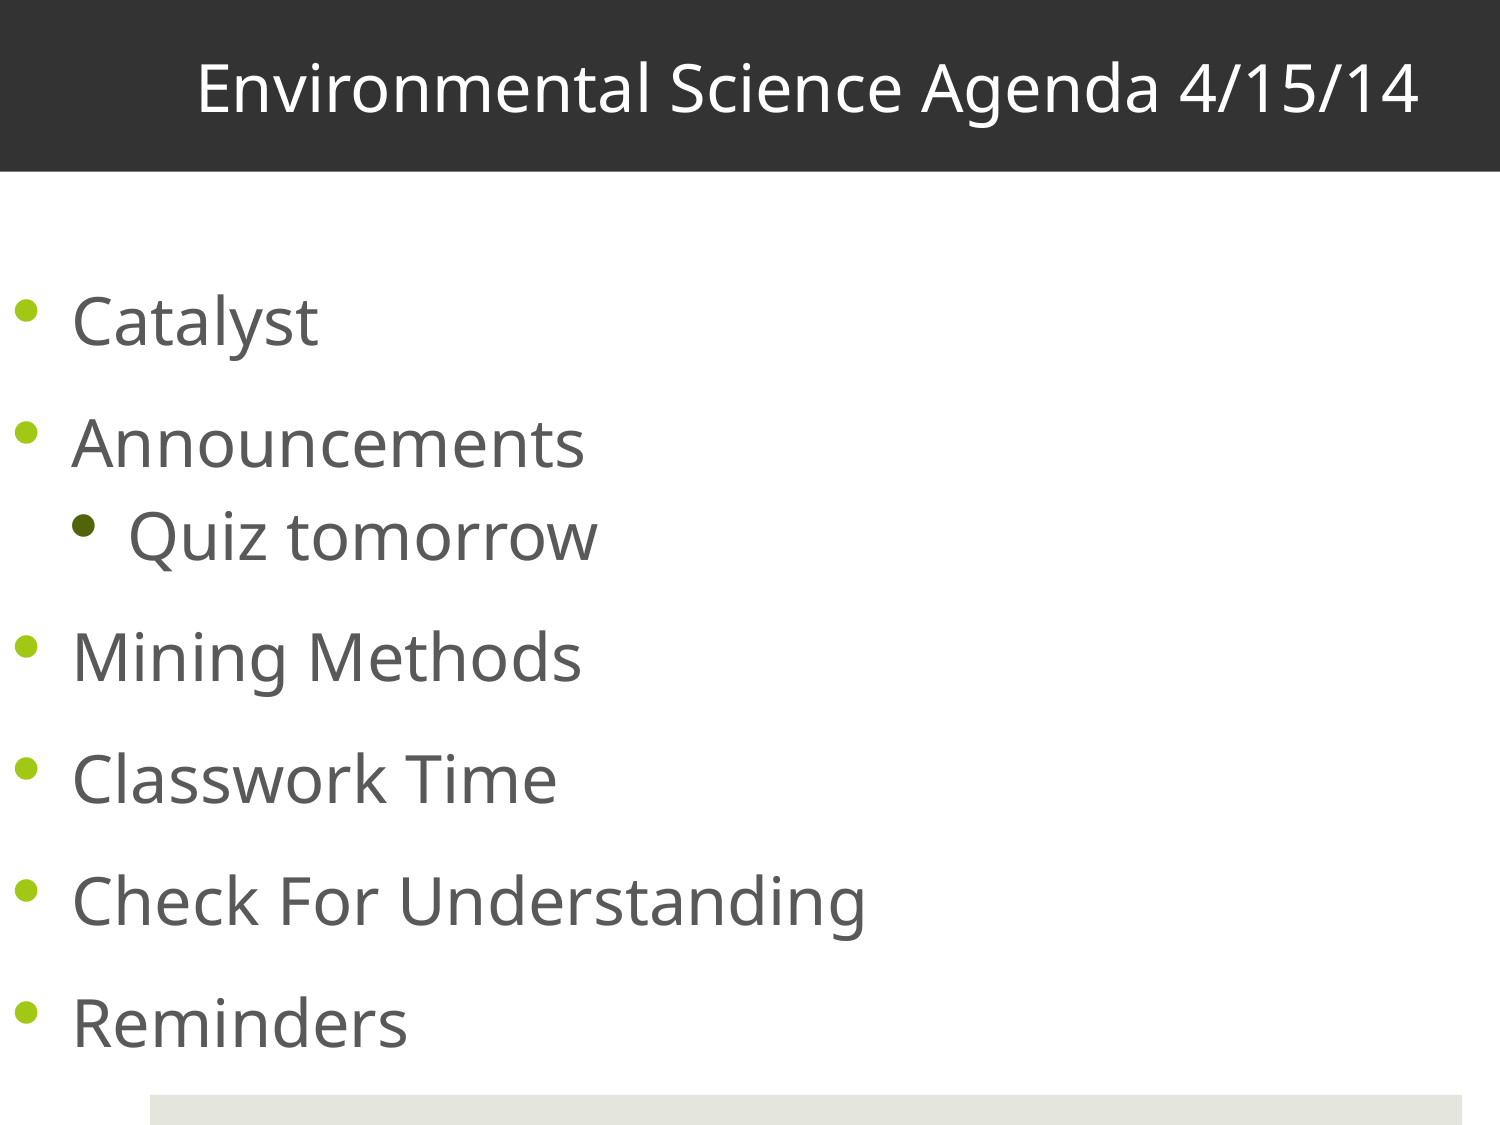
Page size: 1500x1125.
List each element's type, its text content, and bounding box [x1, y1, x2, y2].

list Catalyst Announcements Quiz tomorrow Mining Methods Classwork Time Check For Understanding Reminders [0, 271, 1500, 1125]
title Environmental Science Agenda 4/15/14 [0, 0, 1500, 172]
